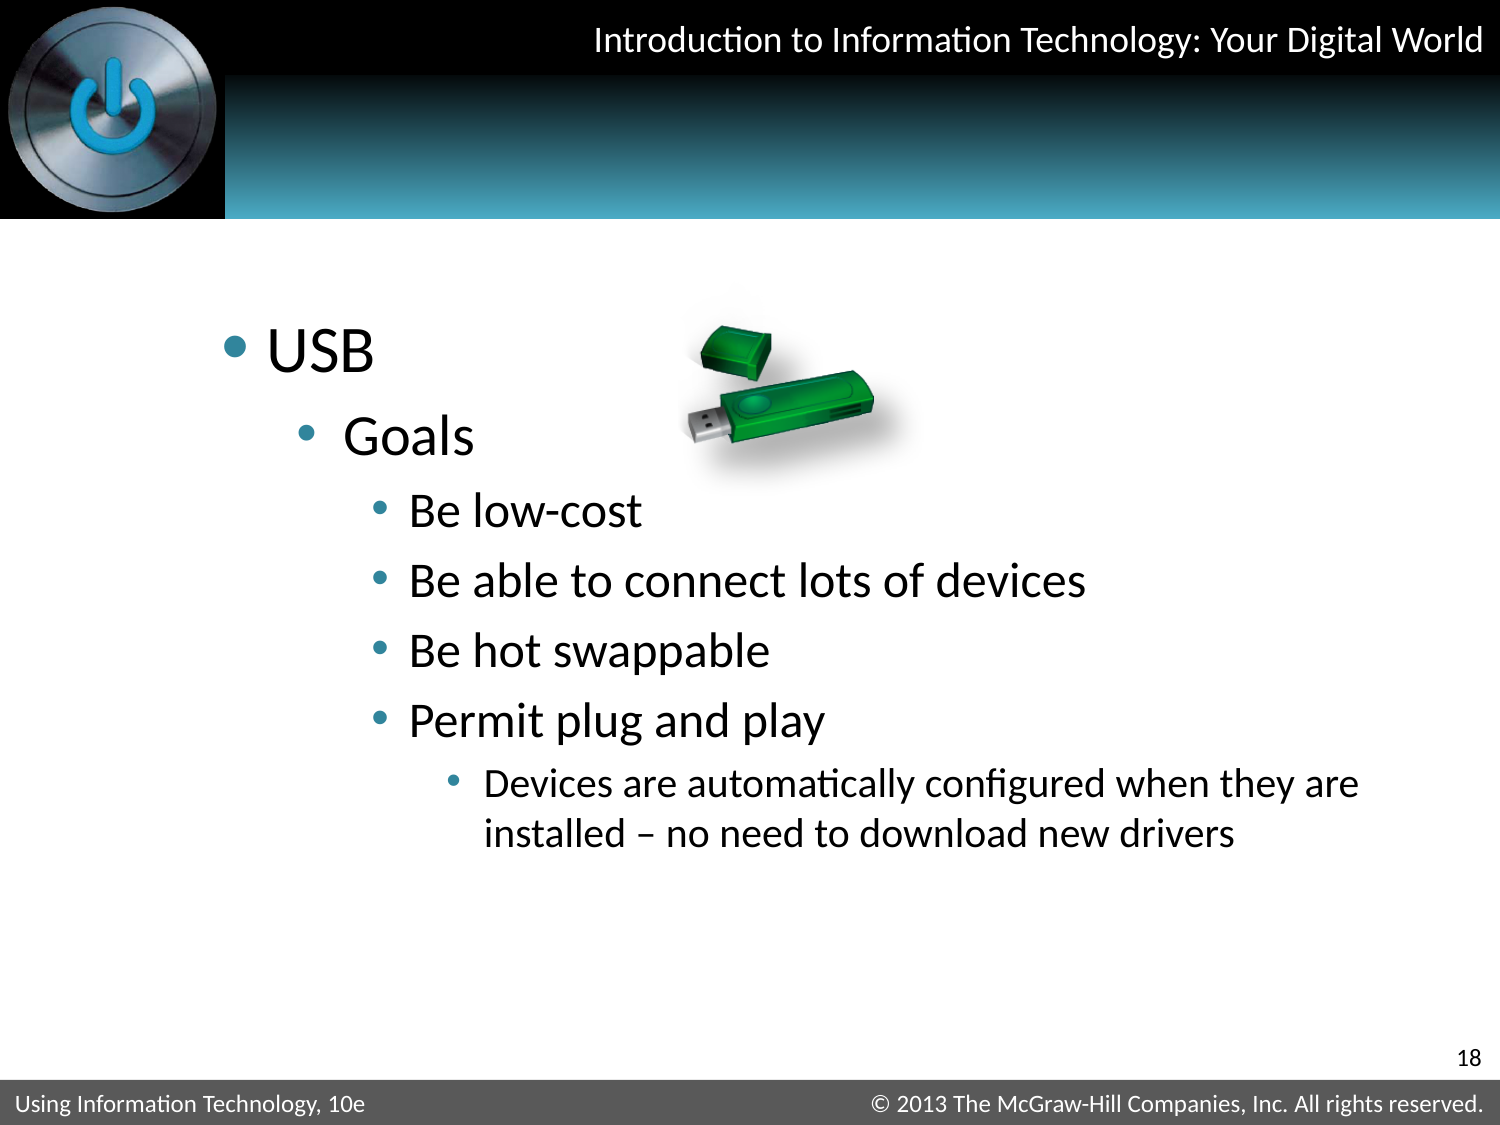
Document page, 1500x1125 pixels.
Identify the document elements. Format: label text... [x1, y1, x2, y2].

slide_number 18 [1346, 1033, 1497, 1079]
list USB Goals Be low-cost Be able to connect lots of devices Be hot swappable Permit plug and play Devices are automatically configured when they are installed – no need to download new drivers [206, 298, 1425, 1041]
picture [0, 0, 225, 219]
picture [677, 263, 874, 459]
